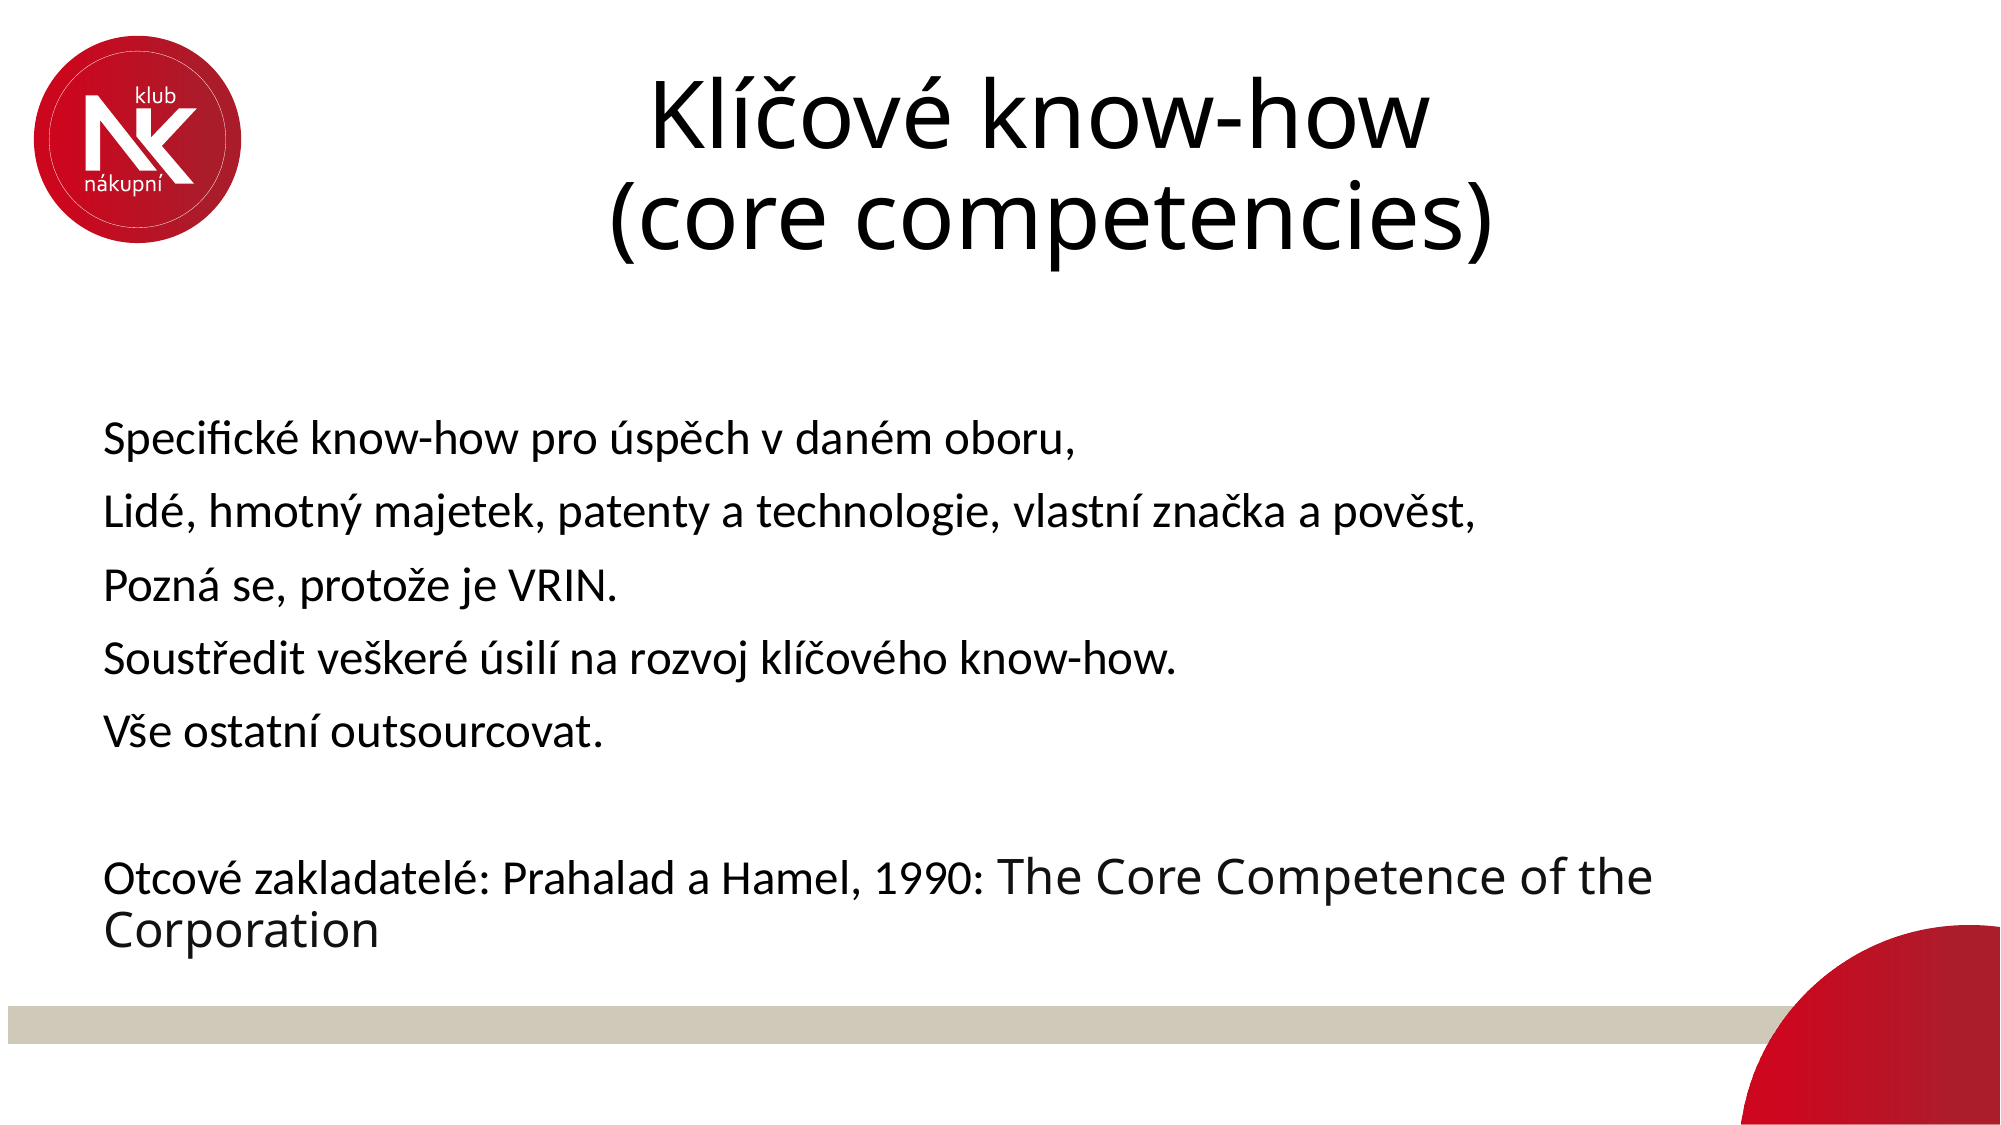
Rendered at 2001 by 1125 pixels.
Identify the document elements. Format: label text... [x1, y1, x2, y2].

picture [33, 35, 242, 244]
text_box Specifické know-how pro úspěch v daném oboru, Lidé, hmotný majetek, patenty a technologie, vlastní značka a pověst, Pozná se, protože je VRIN. Soustředit veškeré úsilí na rozvoj klíčového know-how. Vše ostatní outsourcovat. Otcové zakladatelé: Prahalad a Hamel, 1990: The Core Competence of the Corporation [88, 404, 1688, 966]
text_box Klíčové know-how (core competencies) [241, 59, 1863, 278]
picture [0, 925, 2000, 1125]
